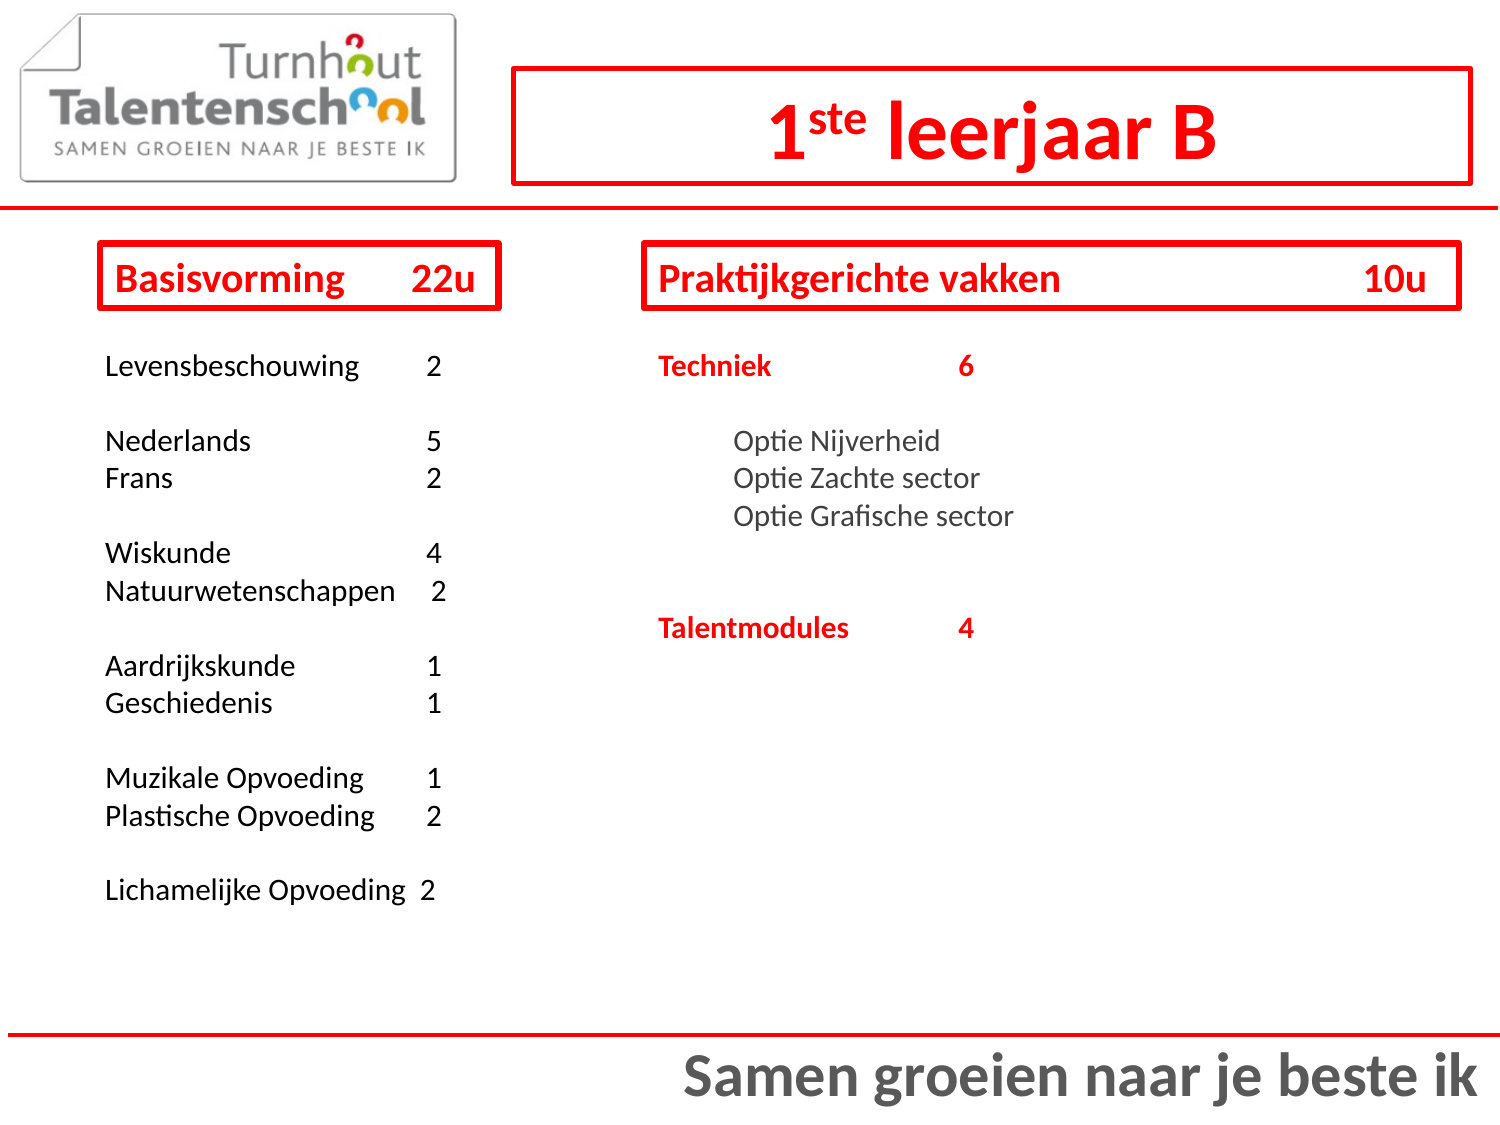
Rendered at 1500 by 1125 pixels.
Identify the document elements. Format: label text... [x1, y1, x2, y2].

text_box Praktijkgerichte vakken 10u [643, 243, 1459, 309]
text_box Levensbeschouwing 2 Nederlands 5 Frans 2 Wiskunde 4 Natuurwetenschappen 2 Aardrijkskunde 1 Geschiedenis 1 Muzikale Opvoeding 1 Plastische Opvoeding 2 Lichamelijke Opvoeding 2 [90, 338, 573, 990]
picture [17, 11, 459, 185]
text_box Basisvorming 22u [100, 243, 499, 309]
text_box Samen groeien naar je beste ik [123, 1043, 1495, 1117]
text_box 1ste leerjaar B [513, 68, 1471, 184]
text_box Techniek 6 Optie Nijverheid Optie Zachte sector Optie Grafische sector Talentmodules 4 [643, 338, 1471, 715]
text_box Samen groeien naar je beste ik [123, 1026, 1495, 1034]
